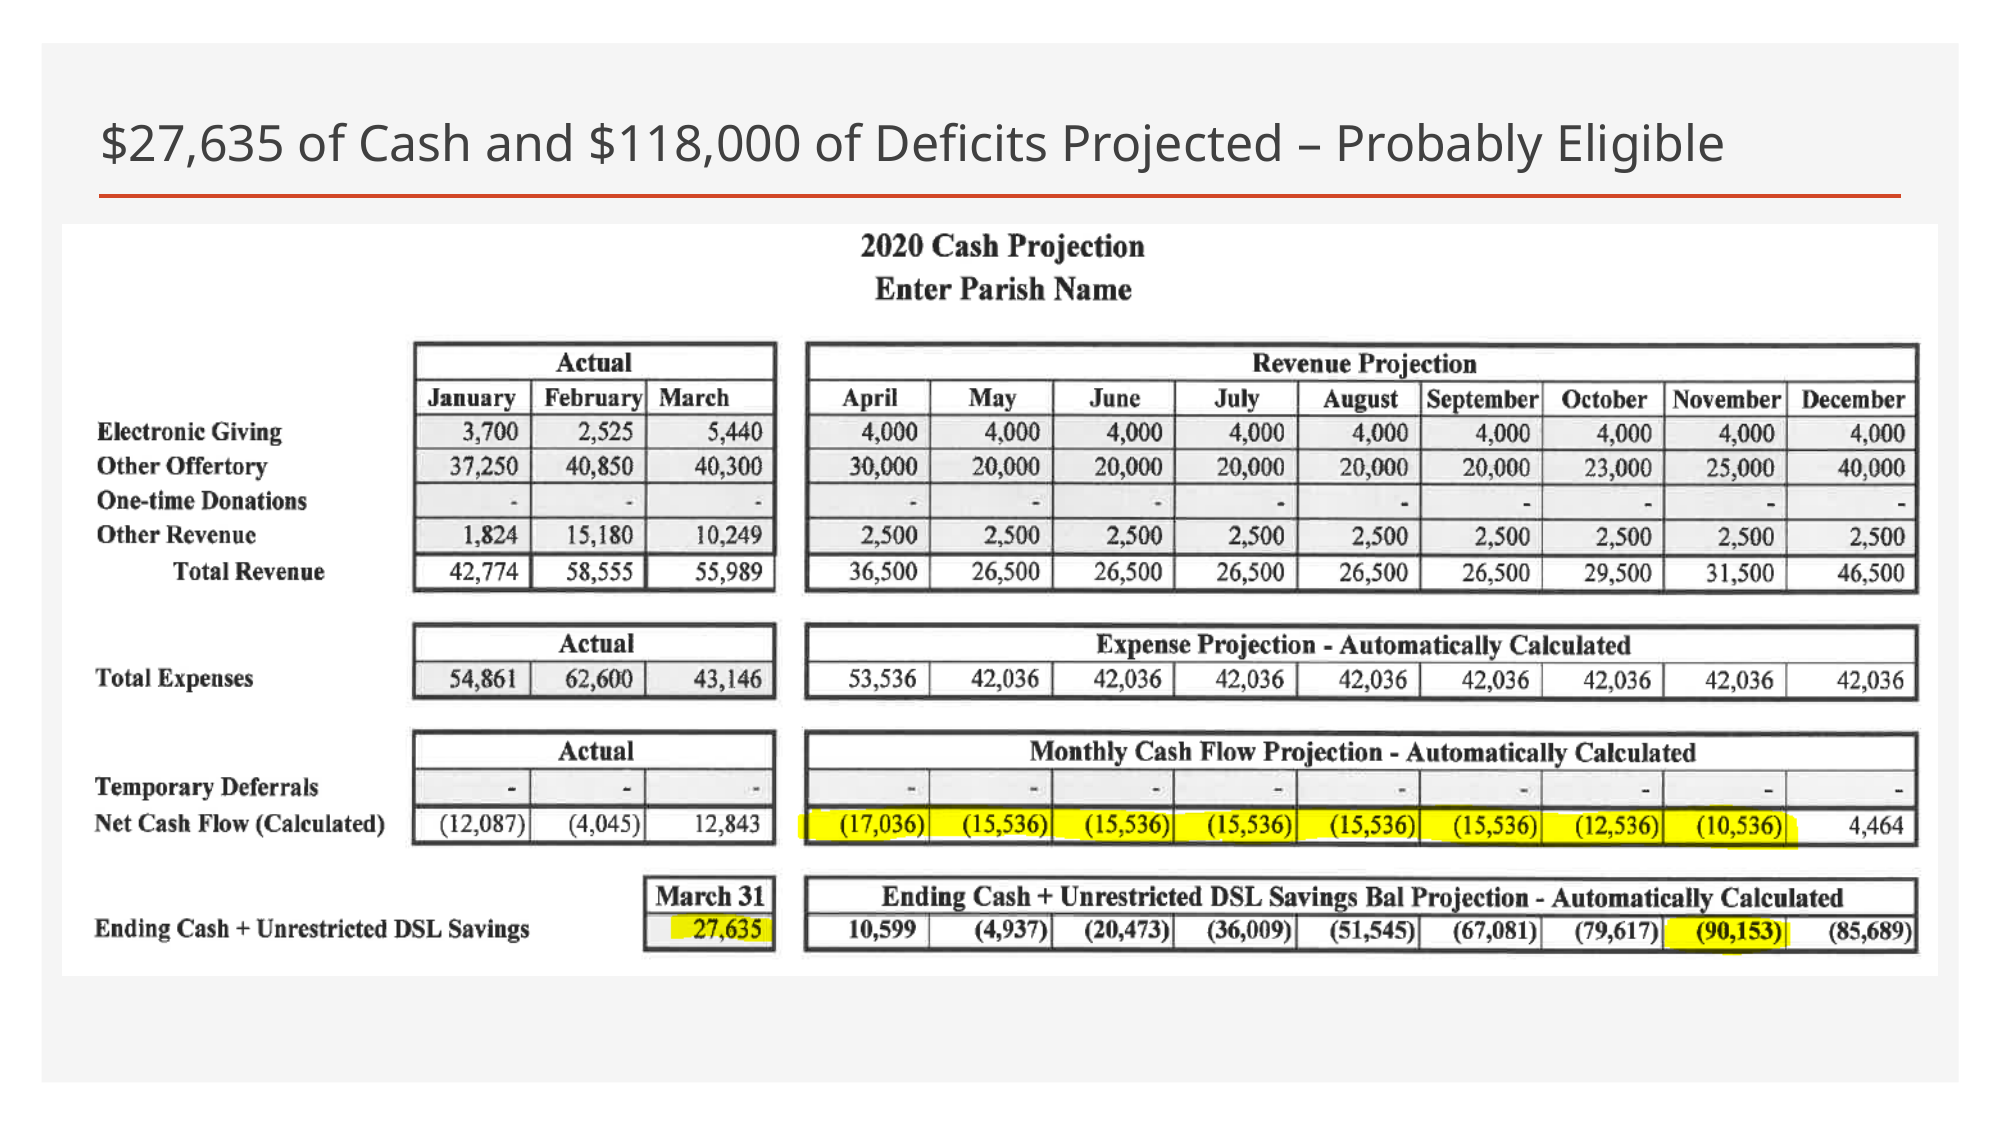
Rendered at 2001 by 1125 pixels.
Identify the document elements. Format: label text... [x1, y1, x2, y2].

picture [62, 224, 1938, 976]
title $27,635 of Cash and $118,000 of Deficits Projected – Probably Eligible [85, 73, 1825, 179]
